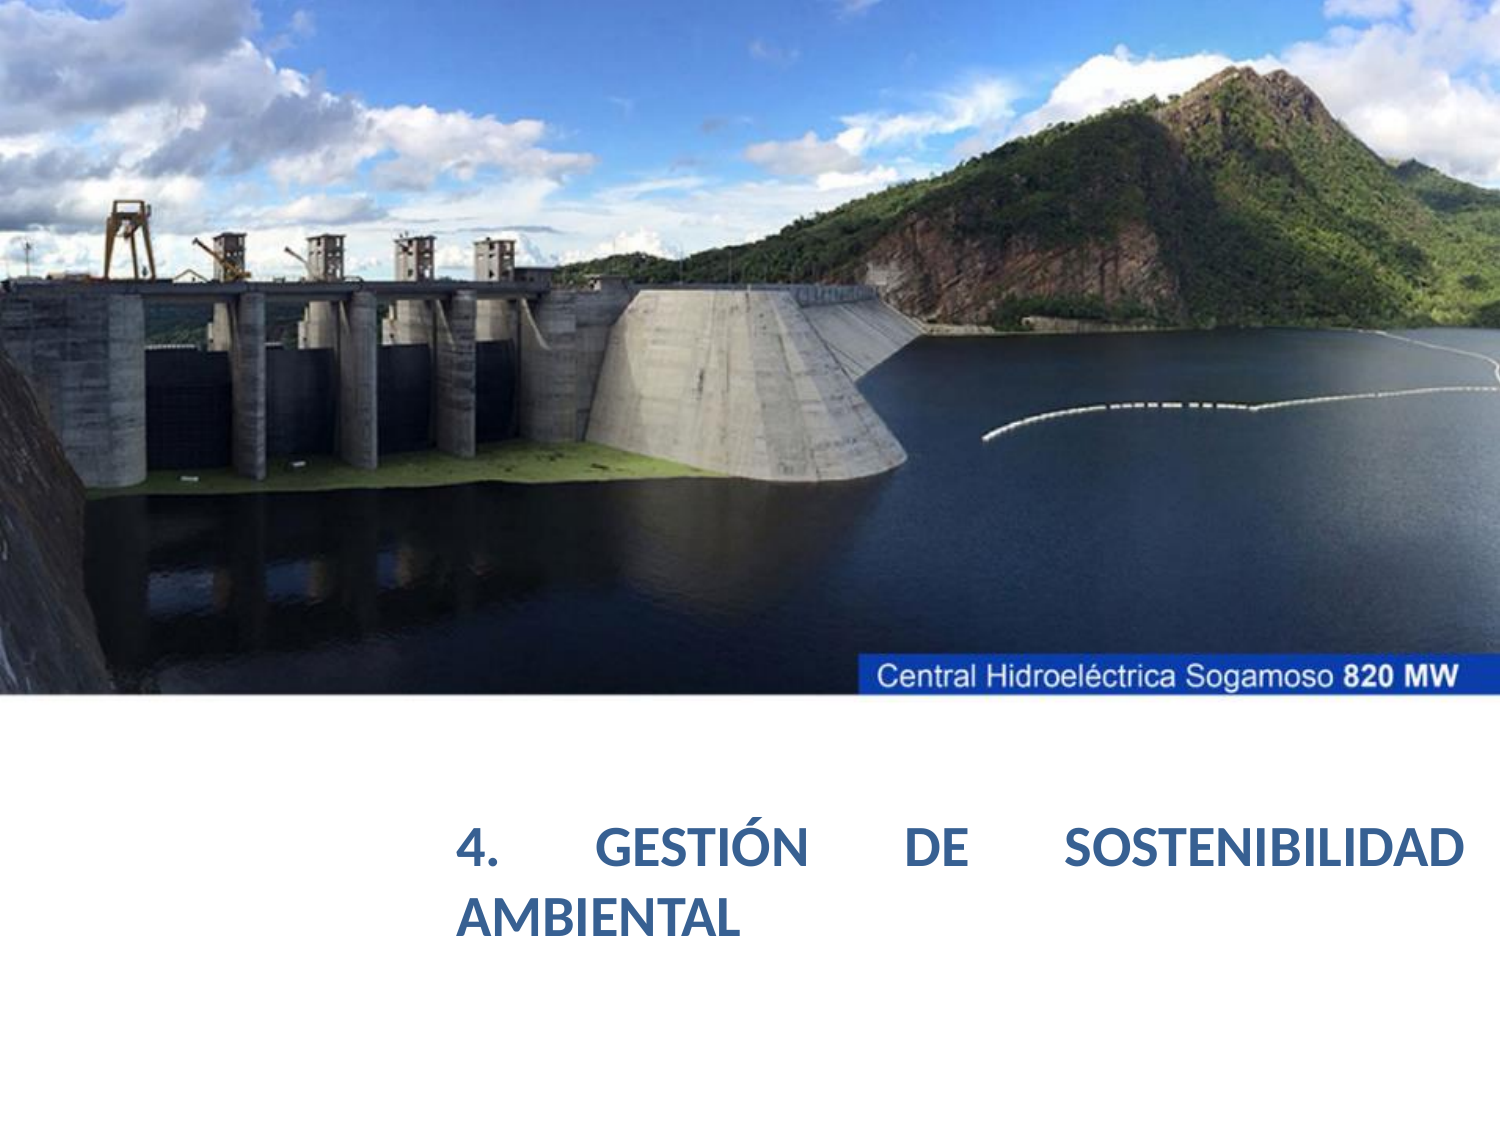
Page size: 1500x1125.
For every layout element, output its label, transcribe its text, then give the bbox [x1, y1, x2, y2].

picture [0, 0, 1500, 1125]
text_box 4. GESTIÓN DE SOSTENIBILIDAD AMBIENTAL [441, 800, 1481, 956]
